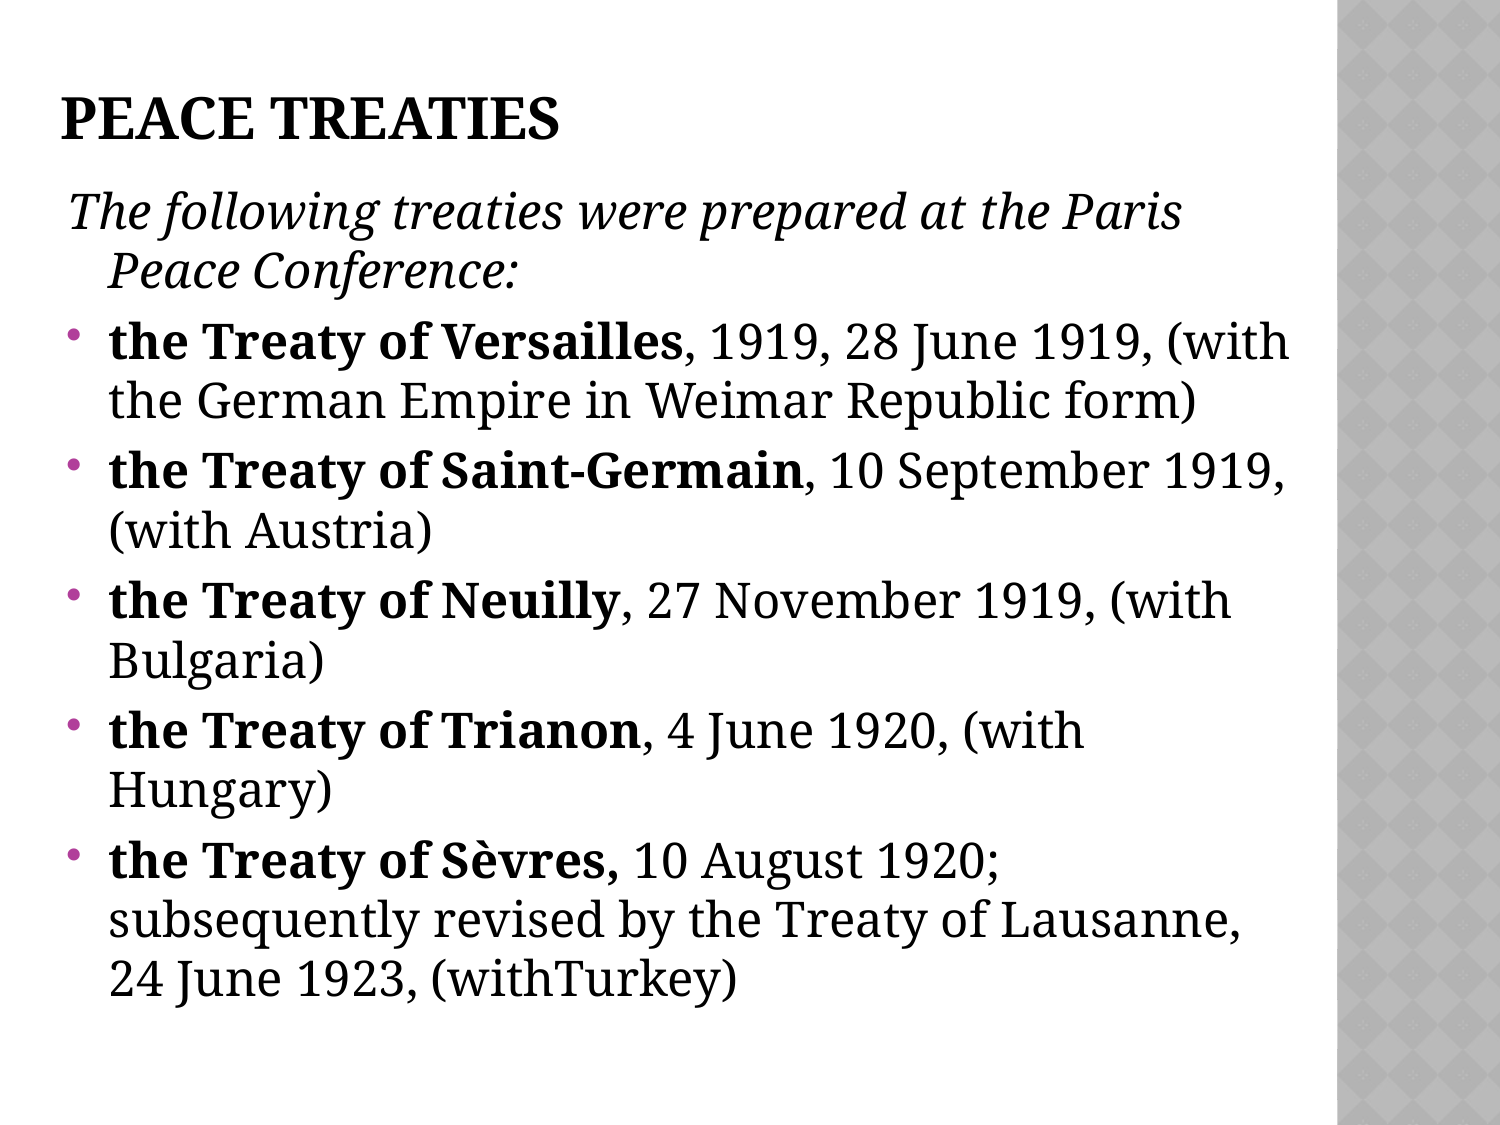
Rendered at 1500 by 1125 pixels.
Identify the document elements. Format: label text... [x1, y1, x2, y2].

title Peace Treaties [53, 42, 1241, 152]
list The following treaties were prepared at the Paris Peace Conference: the Treaty of Versailles, 1919, 28 June 1919, (with the German Empire in Weimar Republic form) the Treaty of Saint-Germain, 10 September 1919, (with Austria) the Treaty of Neuilly, 27 November 1919, (with Bulgaria) the Treaty of Trianon, 4 June 1920, (with Hungary) the Treaty of Sèvres, 10 August 1920; subsequently revised by the Treaty of Lausanne, 24 June 1923, (withTurkey) [53, 172, 1317, 1059]
